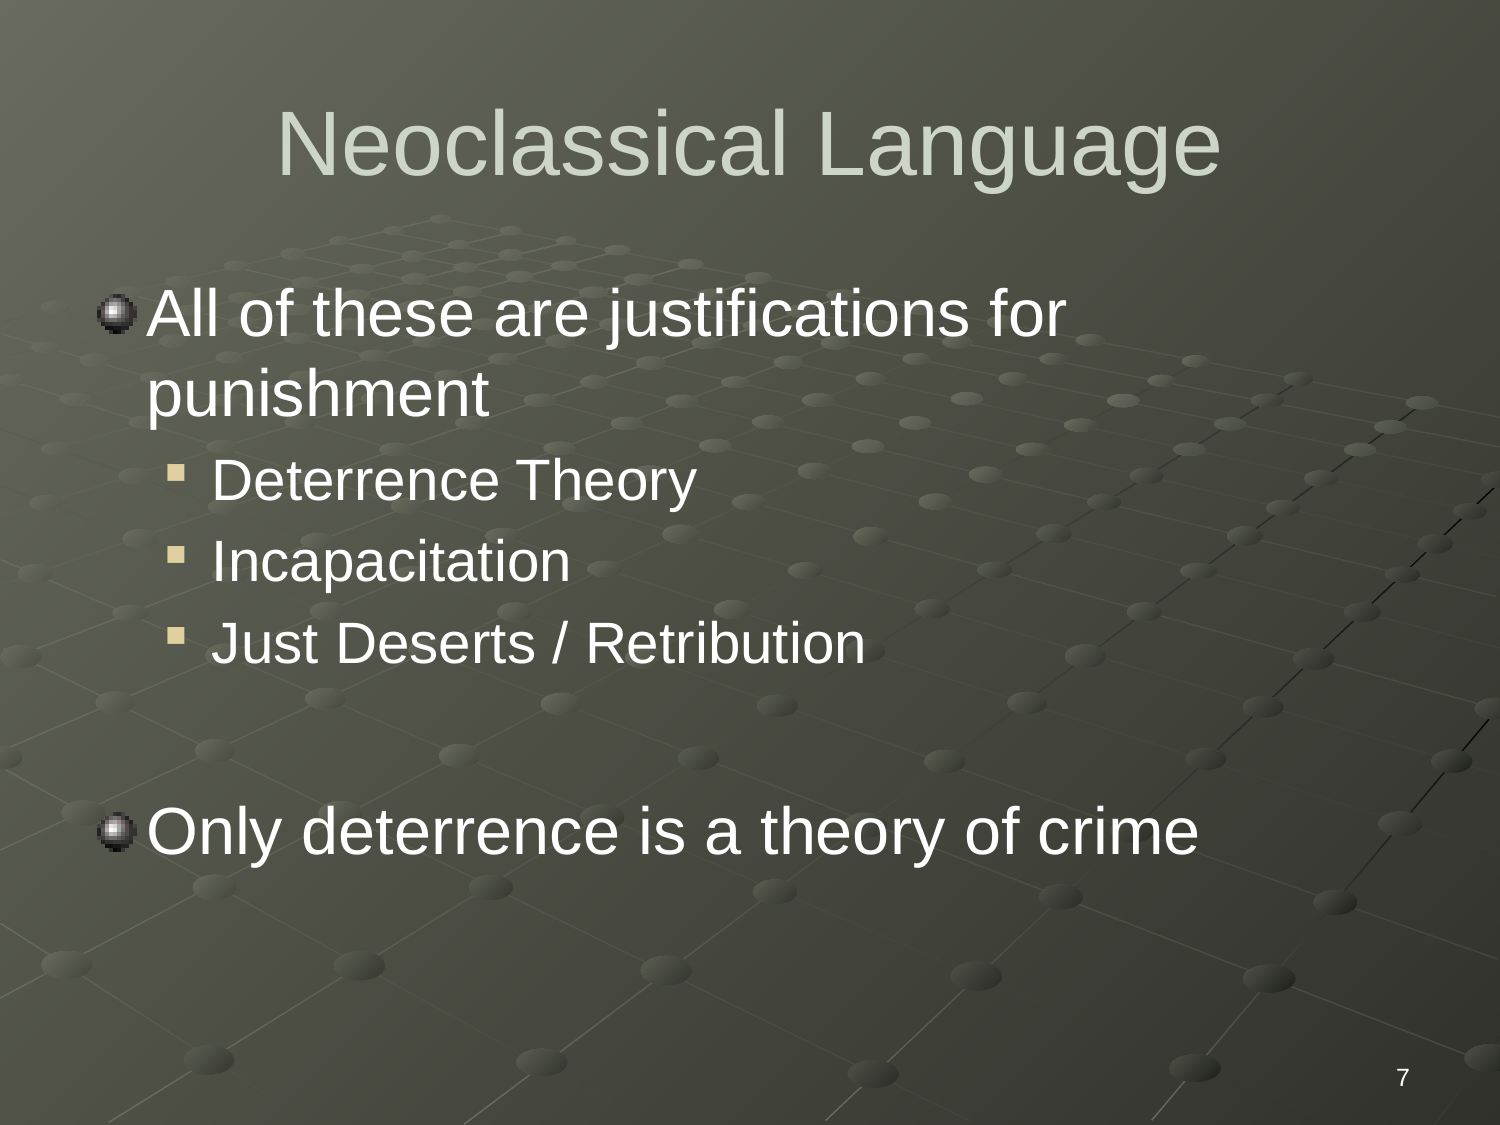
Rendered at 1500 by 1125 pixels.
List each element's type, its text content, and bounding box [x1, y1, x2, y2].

picture [90, 804, 137, 852]
picture [90, 286, 137, 334]
title Neoclassical Language [74, 44, 1426, 233]
list All of these are justifications for punishment Deterrence Theory Incapacitation Just Deserts / Retribution Only deterrence is a theory of crime [74, 262, 1426, 1007]
slide_number 7 [1074, 1023, 1426, 1100]
